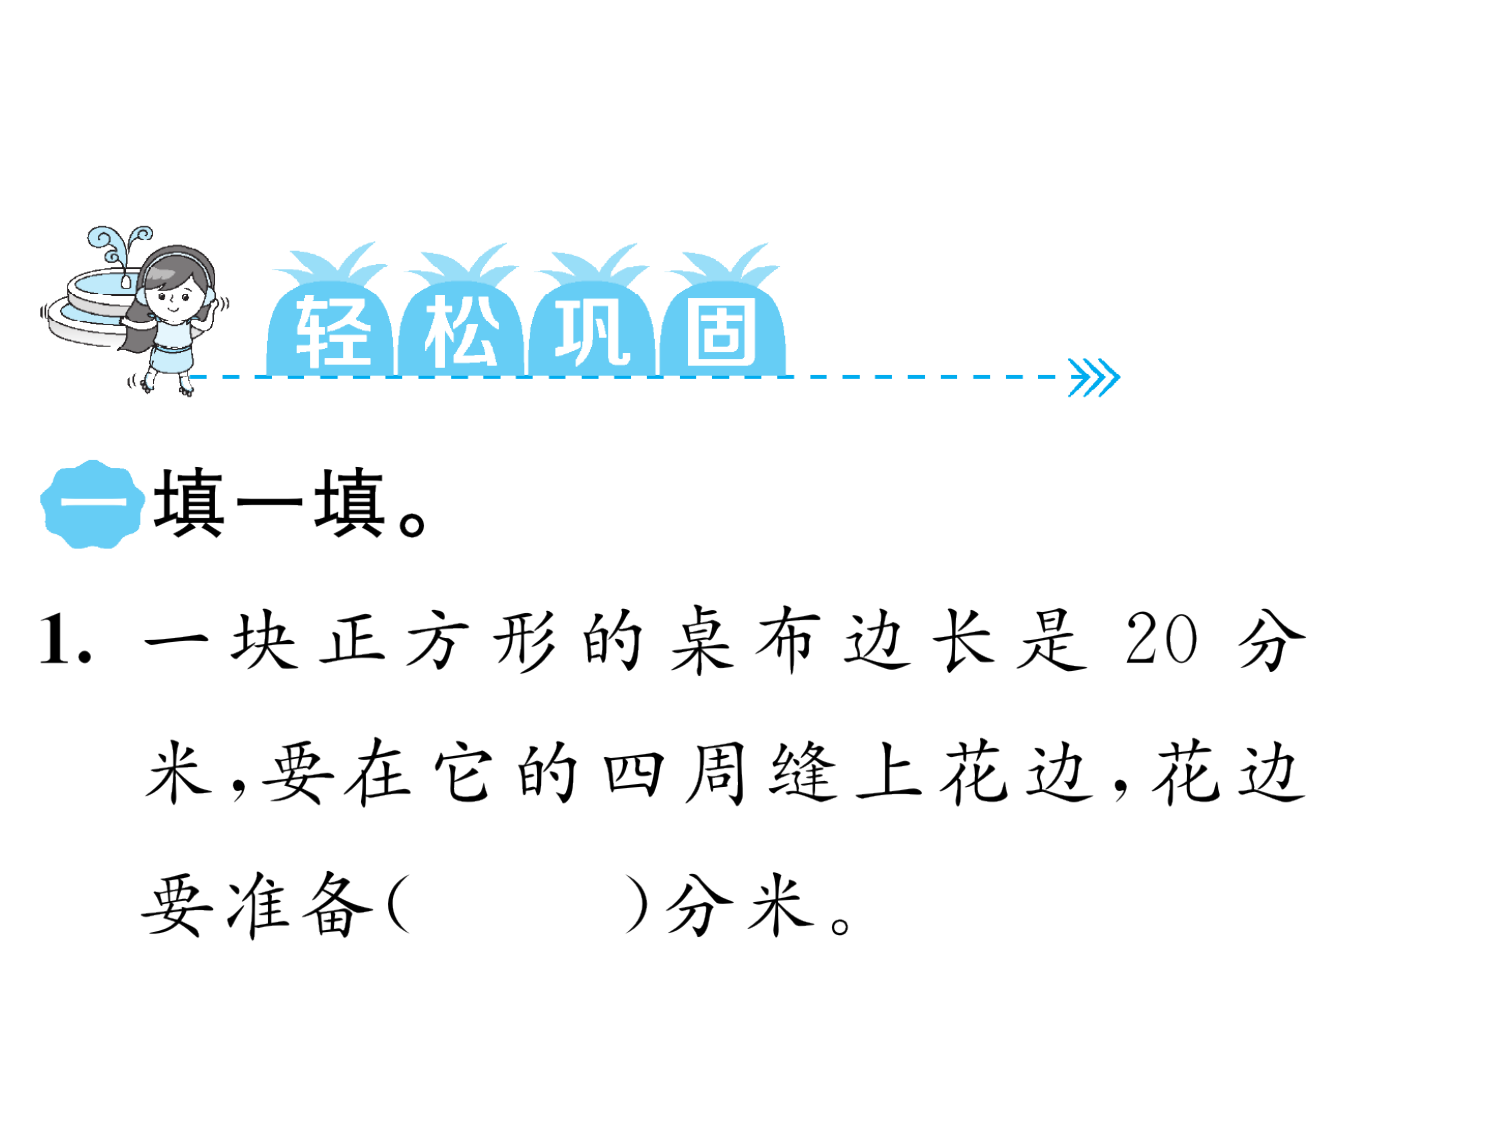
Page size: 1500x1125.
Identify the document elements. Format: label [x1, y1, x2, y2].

picture [35, 177, 1453, 960]
